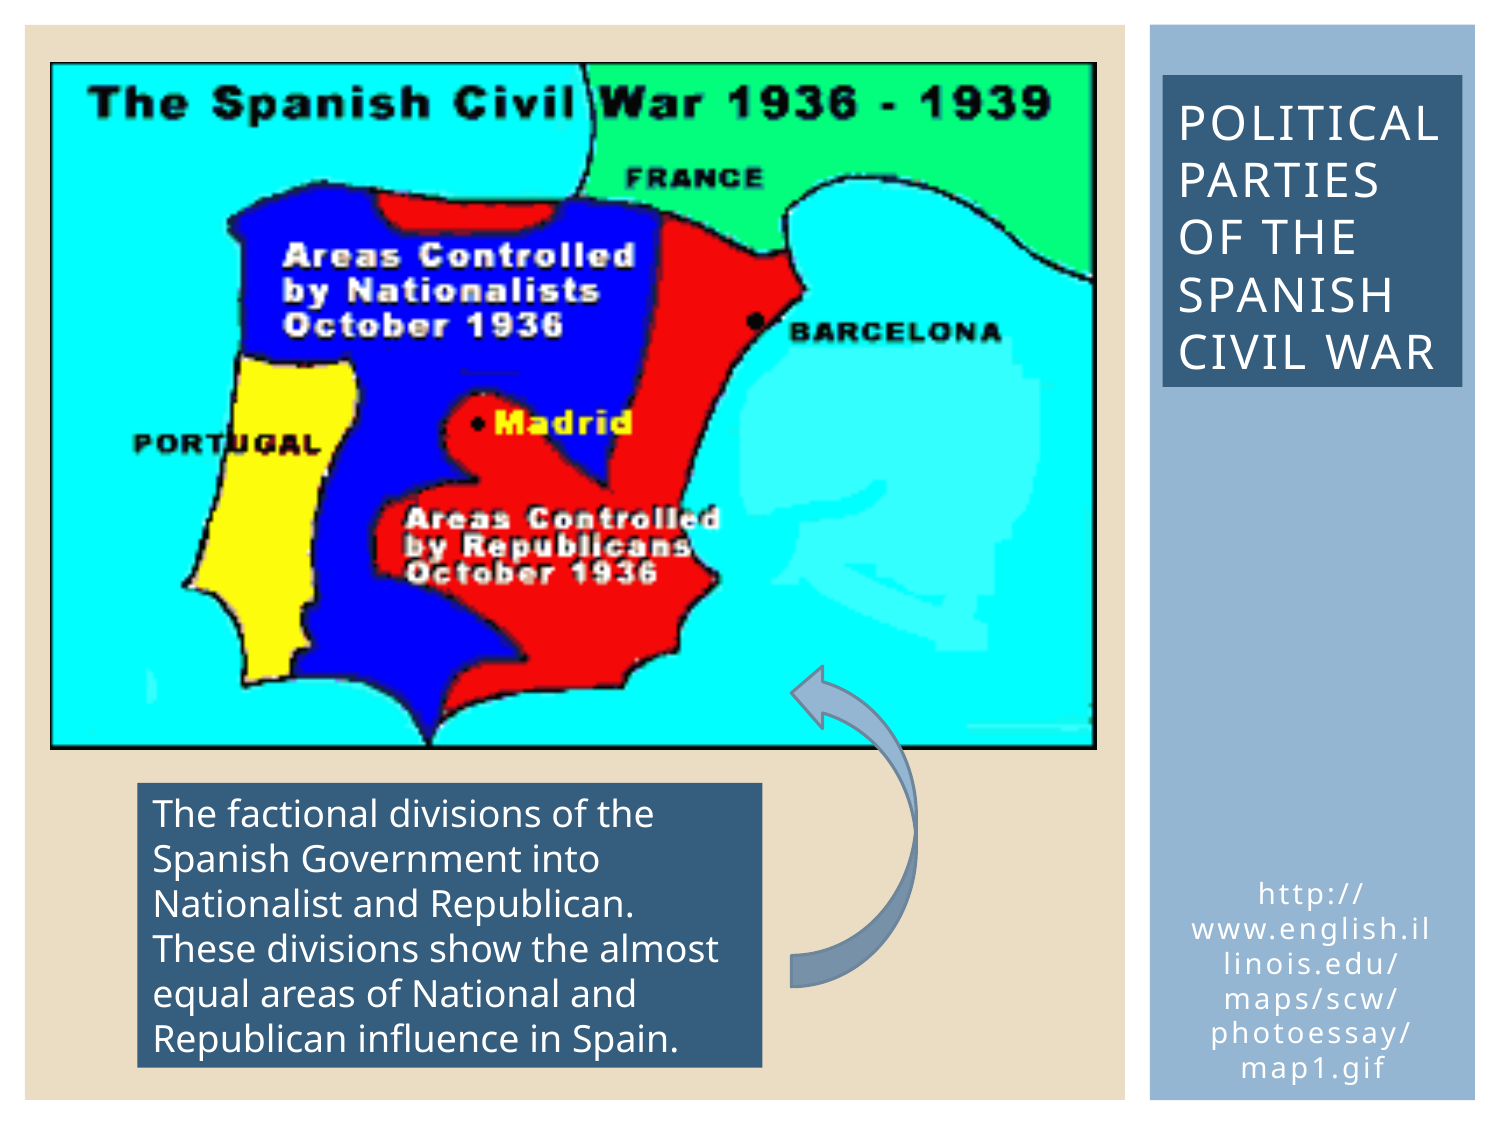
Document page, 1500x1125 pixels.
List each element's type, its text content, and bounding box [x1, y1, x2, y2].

title Political Parties of the Spanish Civil WAR [1162, 75, 1463, 387]
list http://www.english.illinois.edu/maps/scw/photoessay/map1.gif [1175, 875, 1450, 1063]
text_box [789, 761, 918, 989]
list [49, 62, 1098, 751]
text_box The factional divisions of the Spanish Government into Nationalist and Republican. These divisions show the almost equal areas of National and Republican influence in Spain. [137, 782, 763, 1068]
